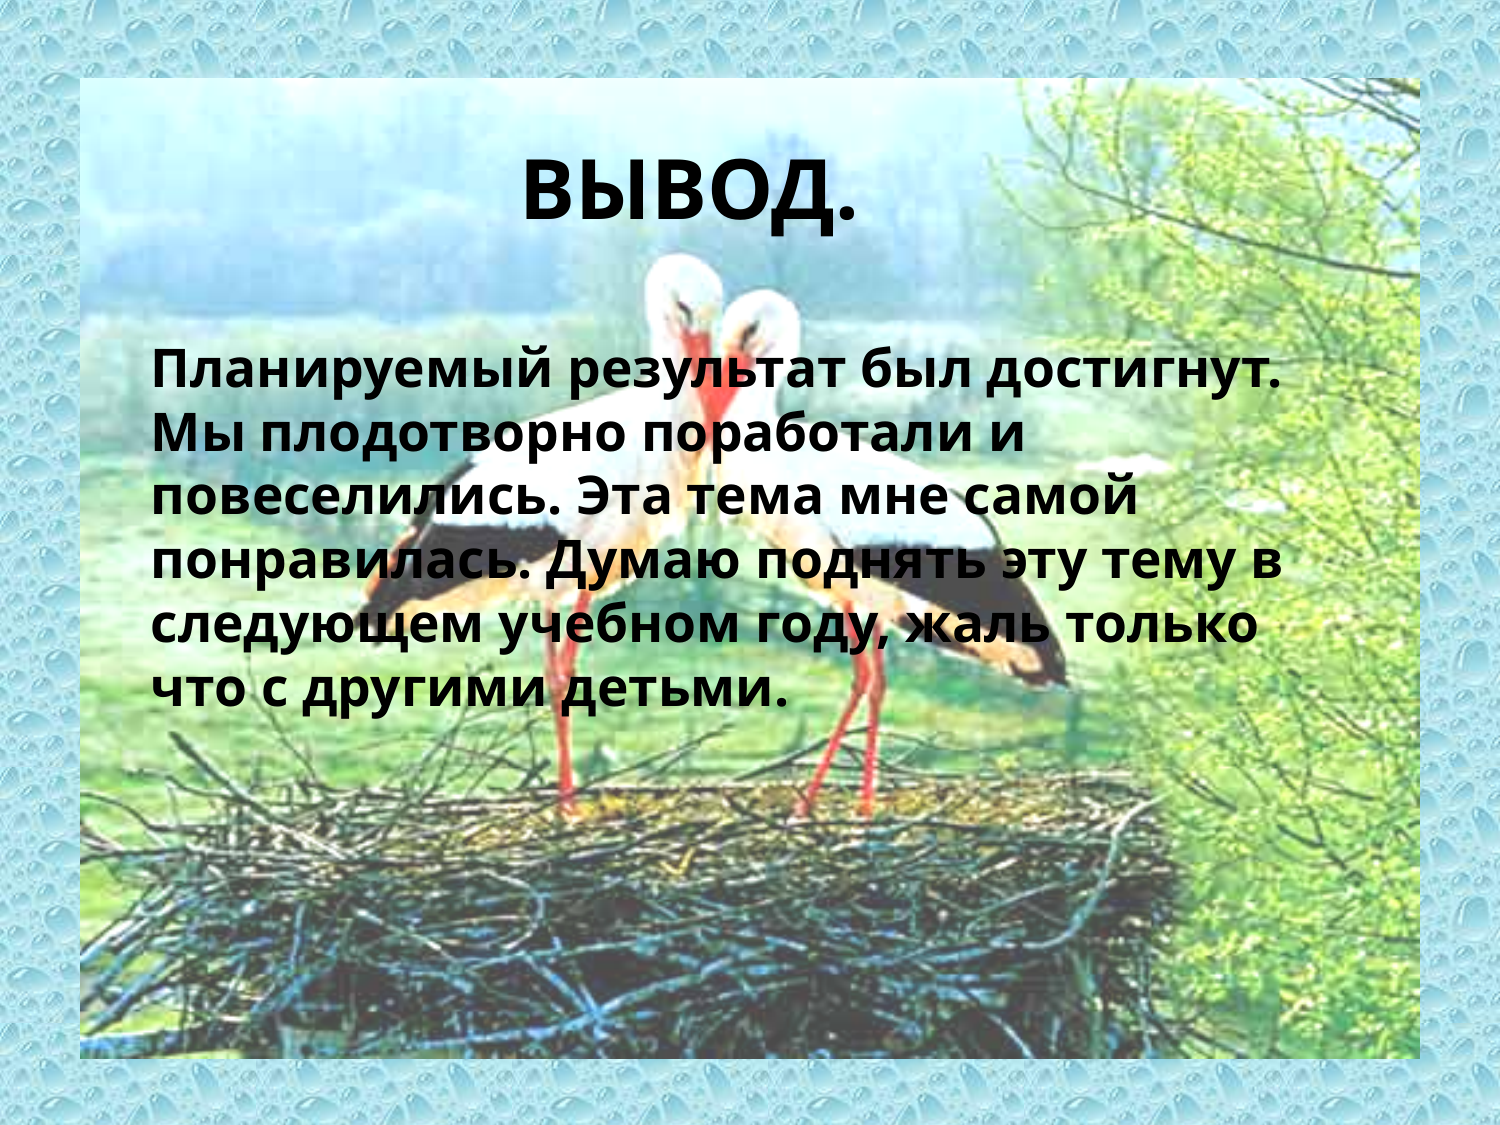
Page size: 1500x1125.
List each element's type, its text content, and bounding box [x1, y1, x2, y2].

list ВЫВОД. [123, 66, 1399, 76]
picture [0, 0, 1500, 1125]
